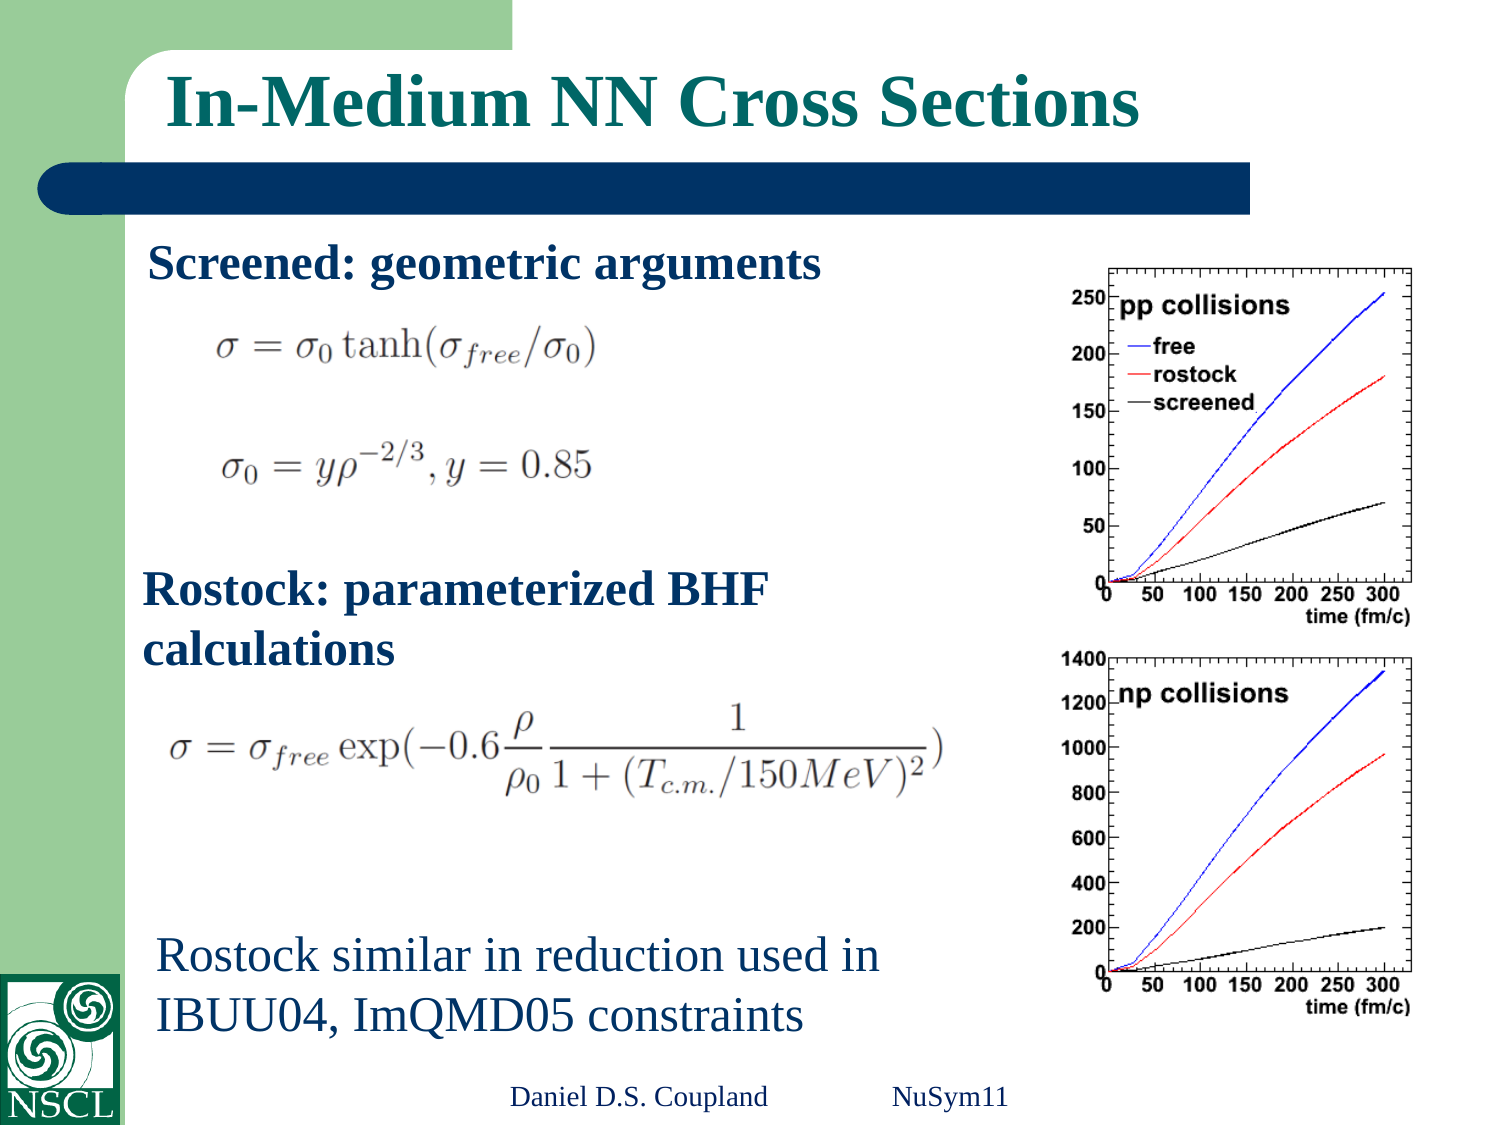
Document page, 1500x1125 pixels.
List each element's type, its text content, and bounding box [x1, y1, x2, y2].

picture [140, 686, 960, 814]
footer Daniel D.S. Coupland NuSym11 [470, 1065, 1057, 1125]
text_box Rostock similar in reduction used in IBUU04, ImQMD05 constraints [140, 913, 941, 1049]
picture [0, 974, 120, 1125]
picture [160, 296, 632, 517]
text_box Screened: geometric arguments [132, 222, 876, 297]
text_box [1046, 246, 1439, 1026]
title In-Medium NN Cross Sections [149, 0, 1500, 151]
text_box Rostock: parameterized BHF calculations [127, 548, 892, 684]
